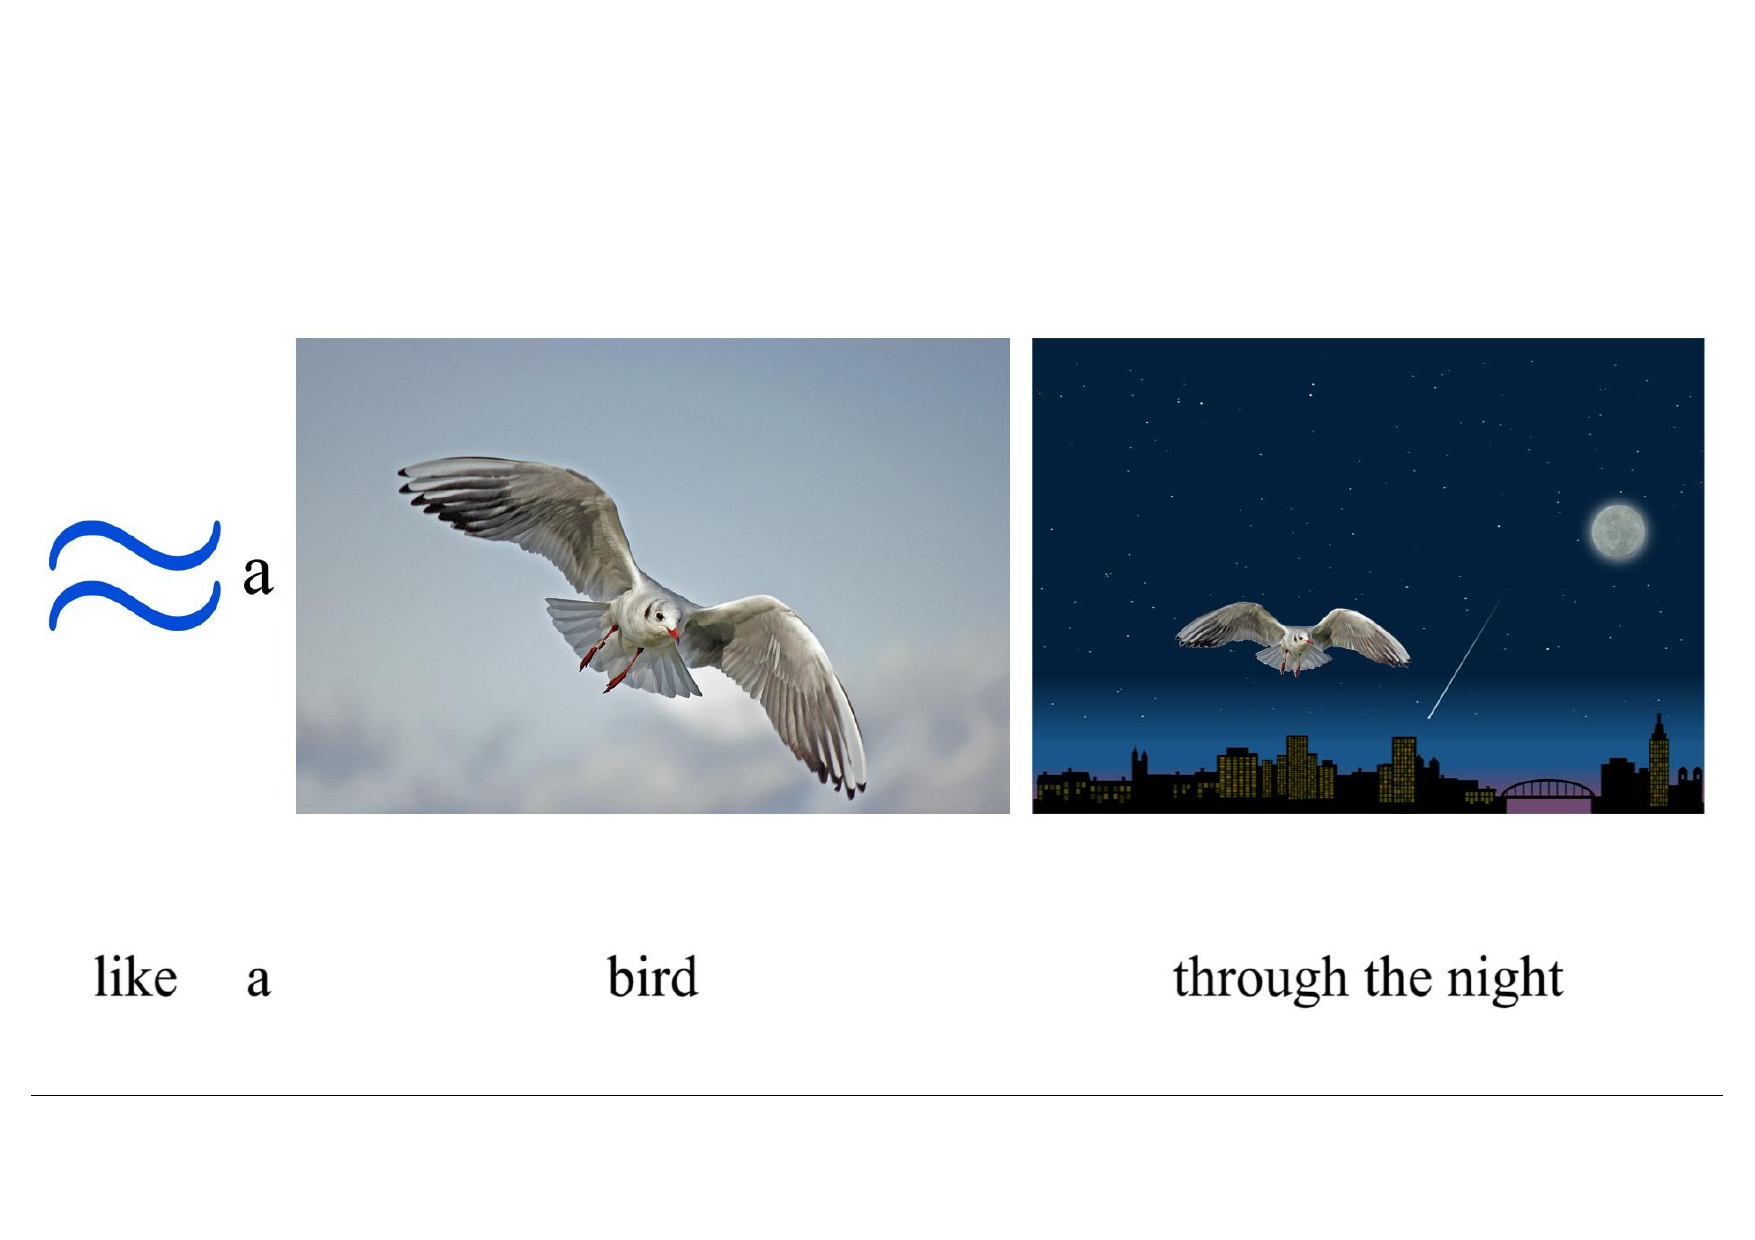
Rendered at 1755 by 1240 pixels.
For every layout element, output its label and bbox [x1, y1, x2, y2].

text_box [31, 326, 1723, 1096]
